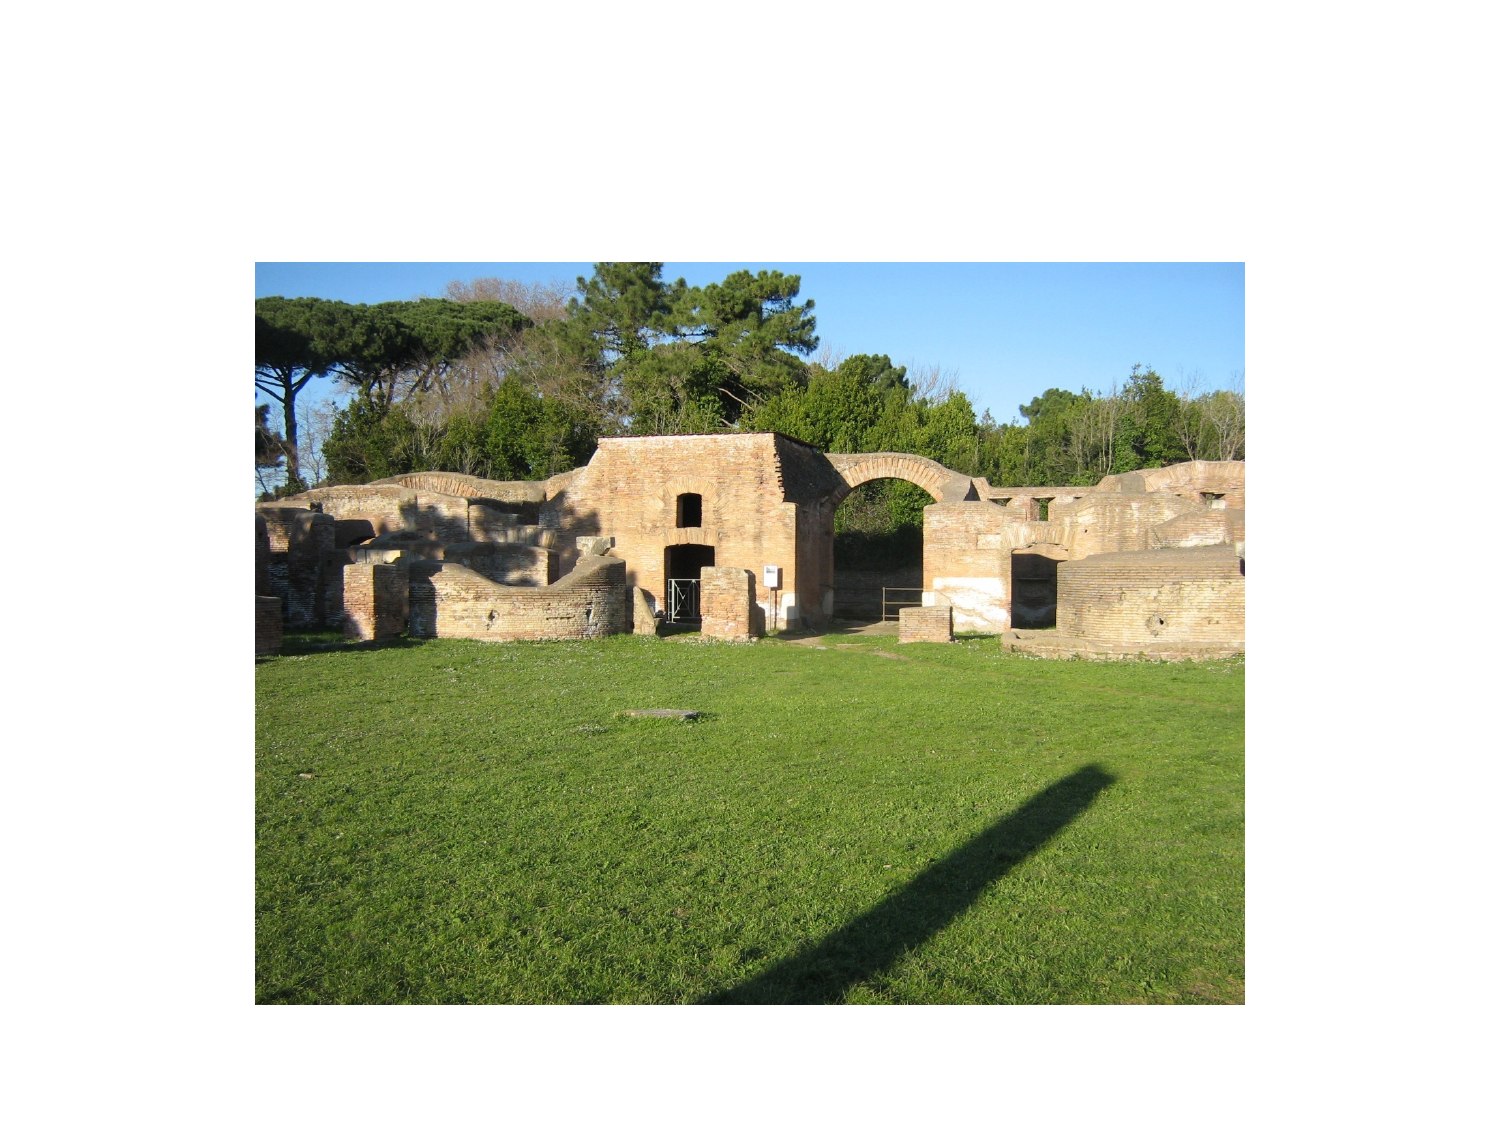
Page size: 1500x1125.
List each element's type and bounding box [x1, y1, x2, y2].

list [254, 262, 1246, 1006]
